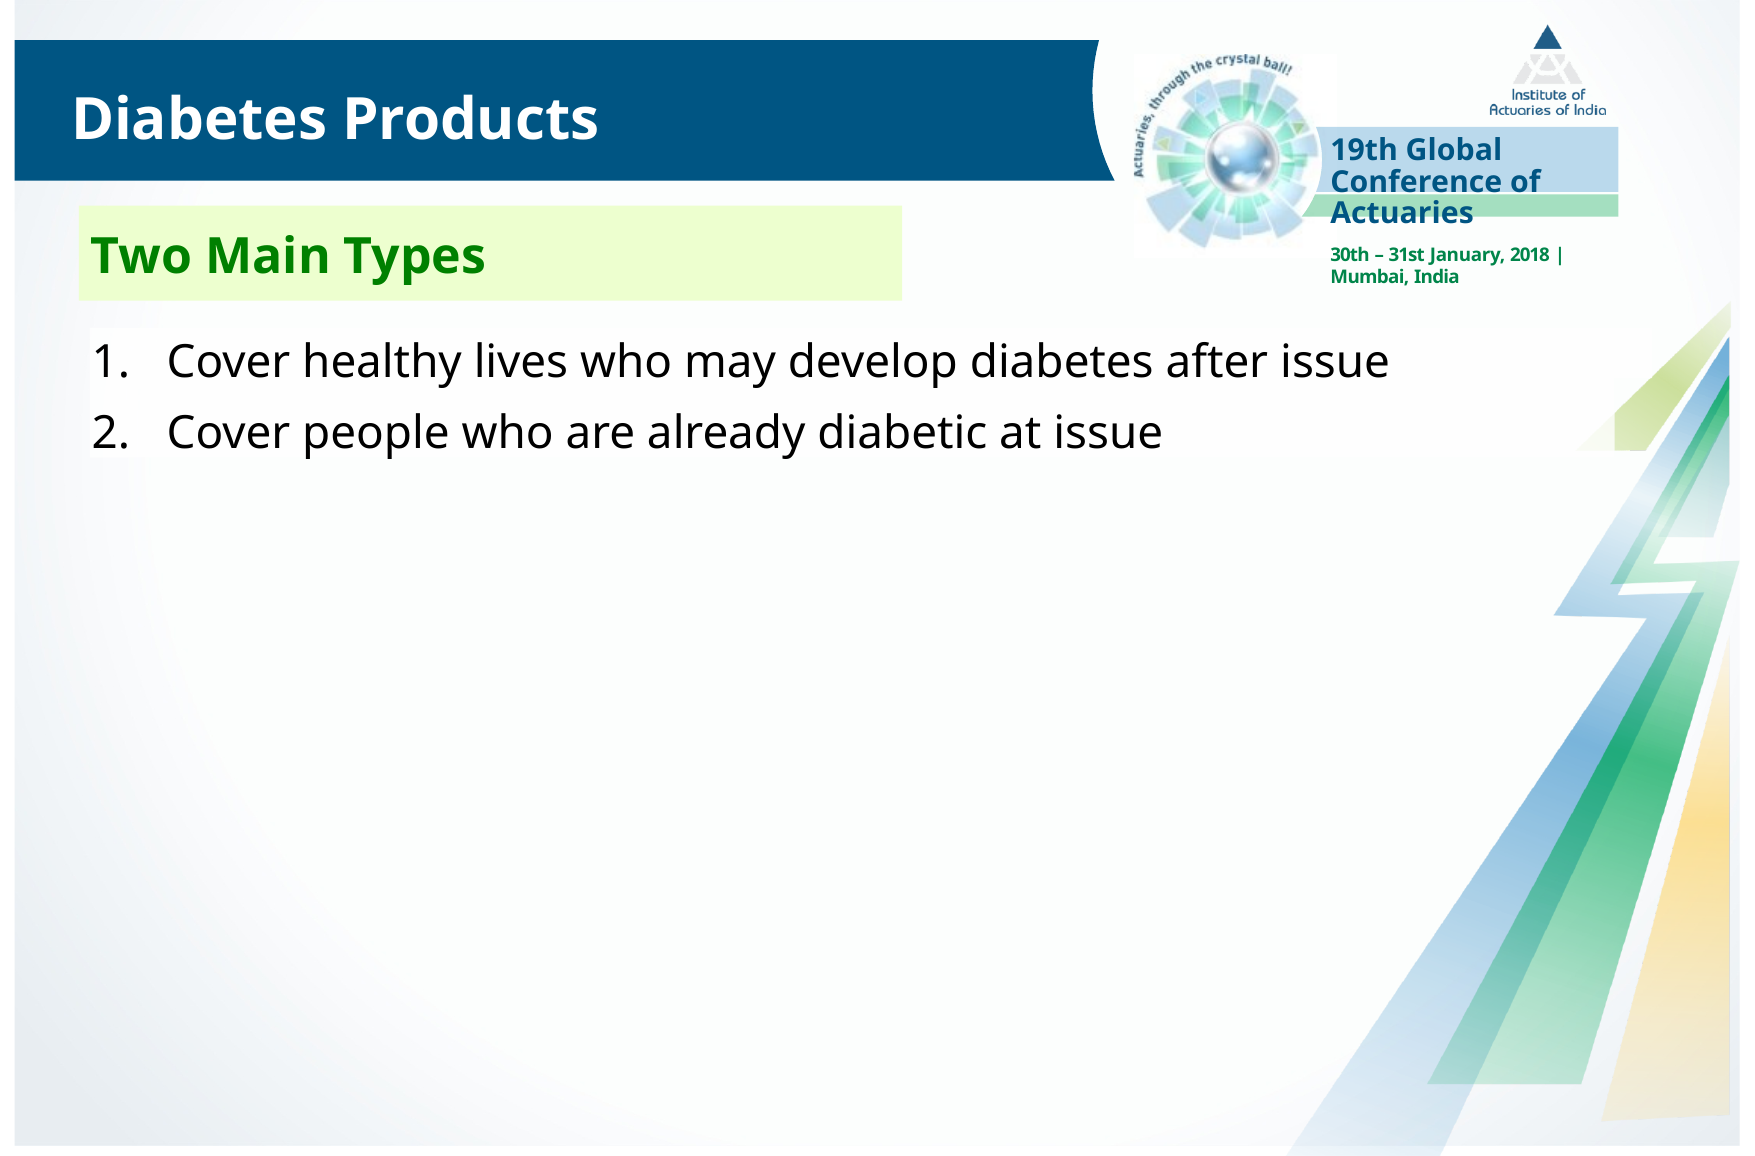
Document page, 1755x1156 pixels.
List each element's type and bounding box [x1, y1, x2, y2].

picture [14, 0, 1740, 1156]
text_box [1133, 24, 1619, 288]
